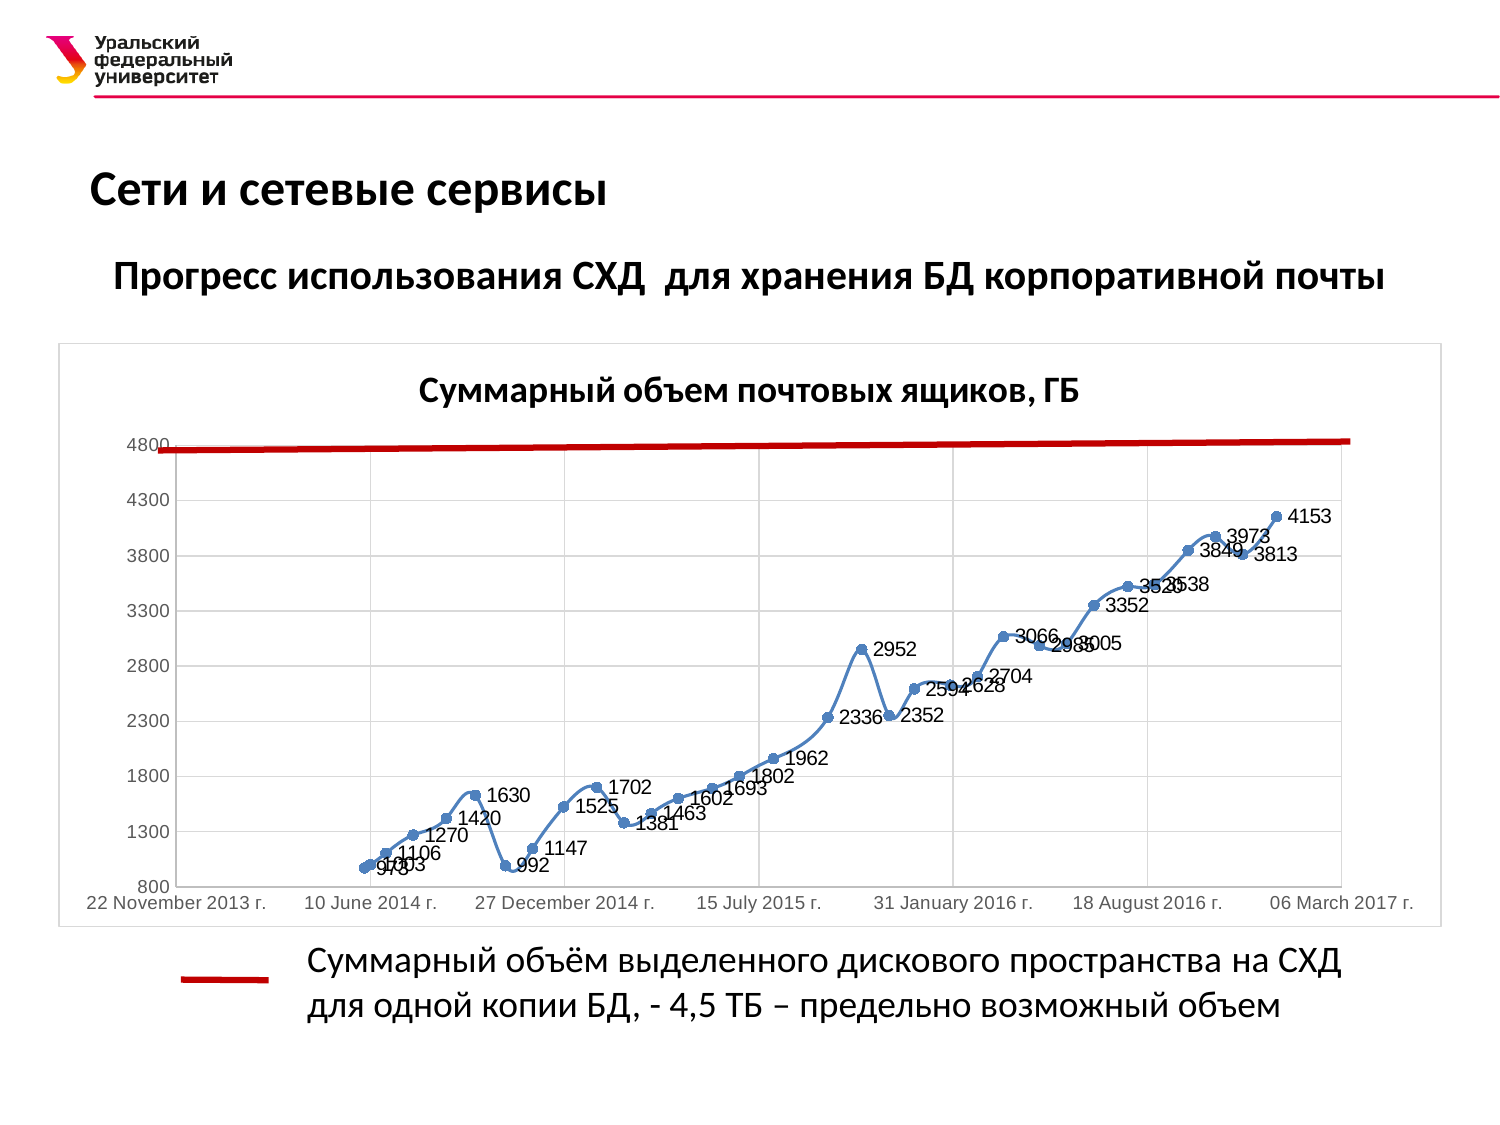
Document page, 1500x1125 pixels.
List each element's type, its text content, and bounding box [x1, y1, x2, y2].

text_box Прогресс использования СХД для хранения БД корпоративной почты [58, 240, 1442, 306]
picture [0, 21, 1500, 104]
chart [57, 342, 1443, 928]
text_box Сети и сетевые сервисы [75, 117, 782, 223]
text_box Суммарный объём выделенного дискового пространства на СХД для одной копии БД, - 4,5 ТБ – предельно возможный объем [292, 936, 1368, 1032]
